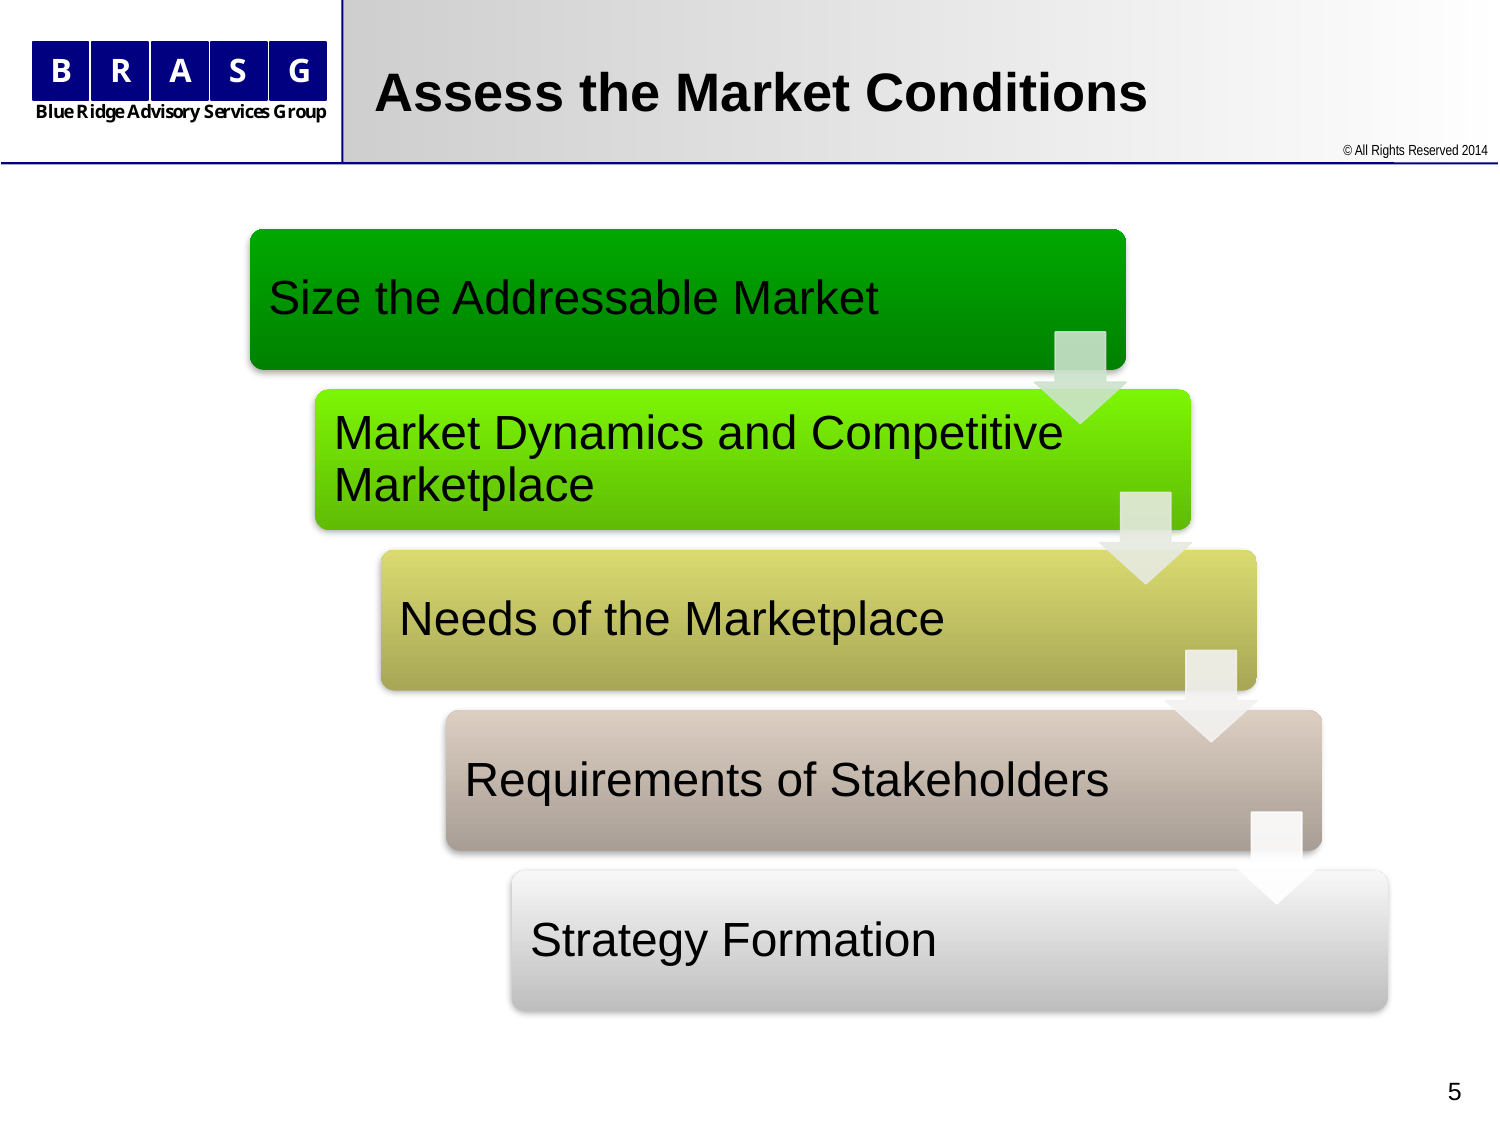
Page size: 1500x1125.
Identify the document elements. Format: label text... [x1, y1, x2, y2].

slide_number 5 [1164, 1067, 1478, 1115]
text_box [249, 228, 1389, 1012]
title Assess the Market Conditions [358, 32, 1462, 147]
